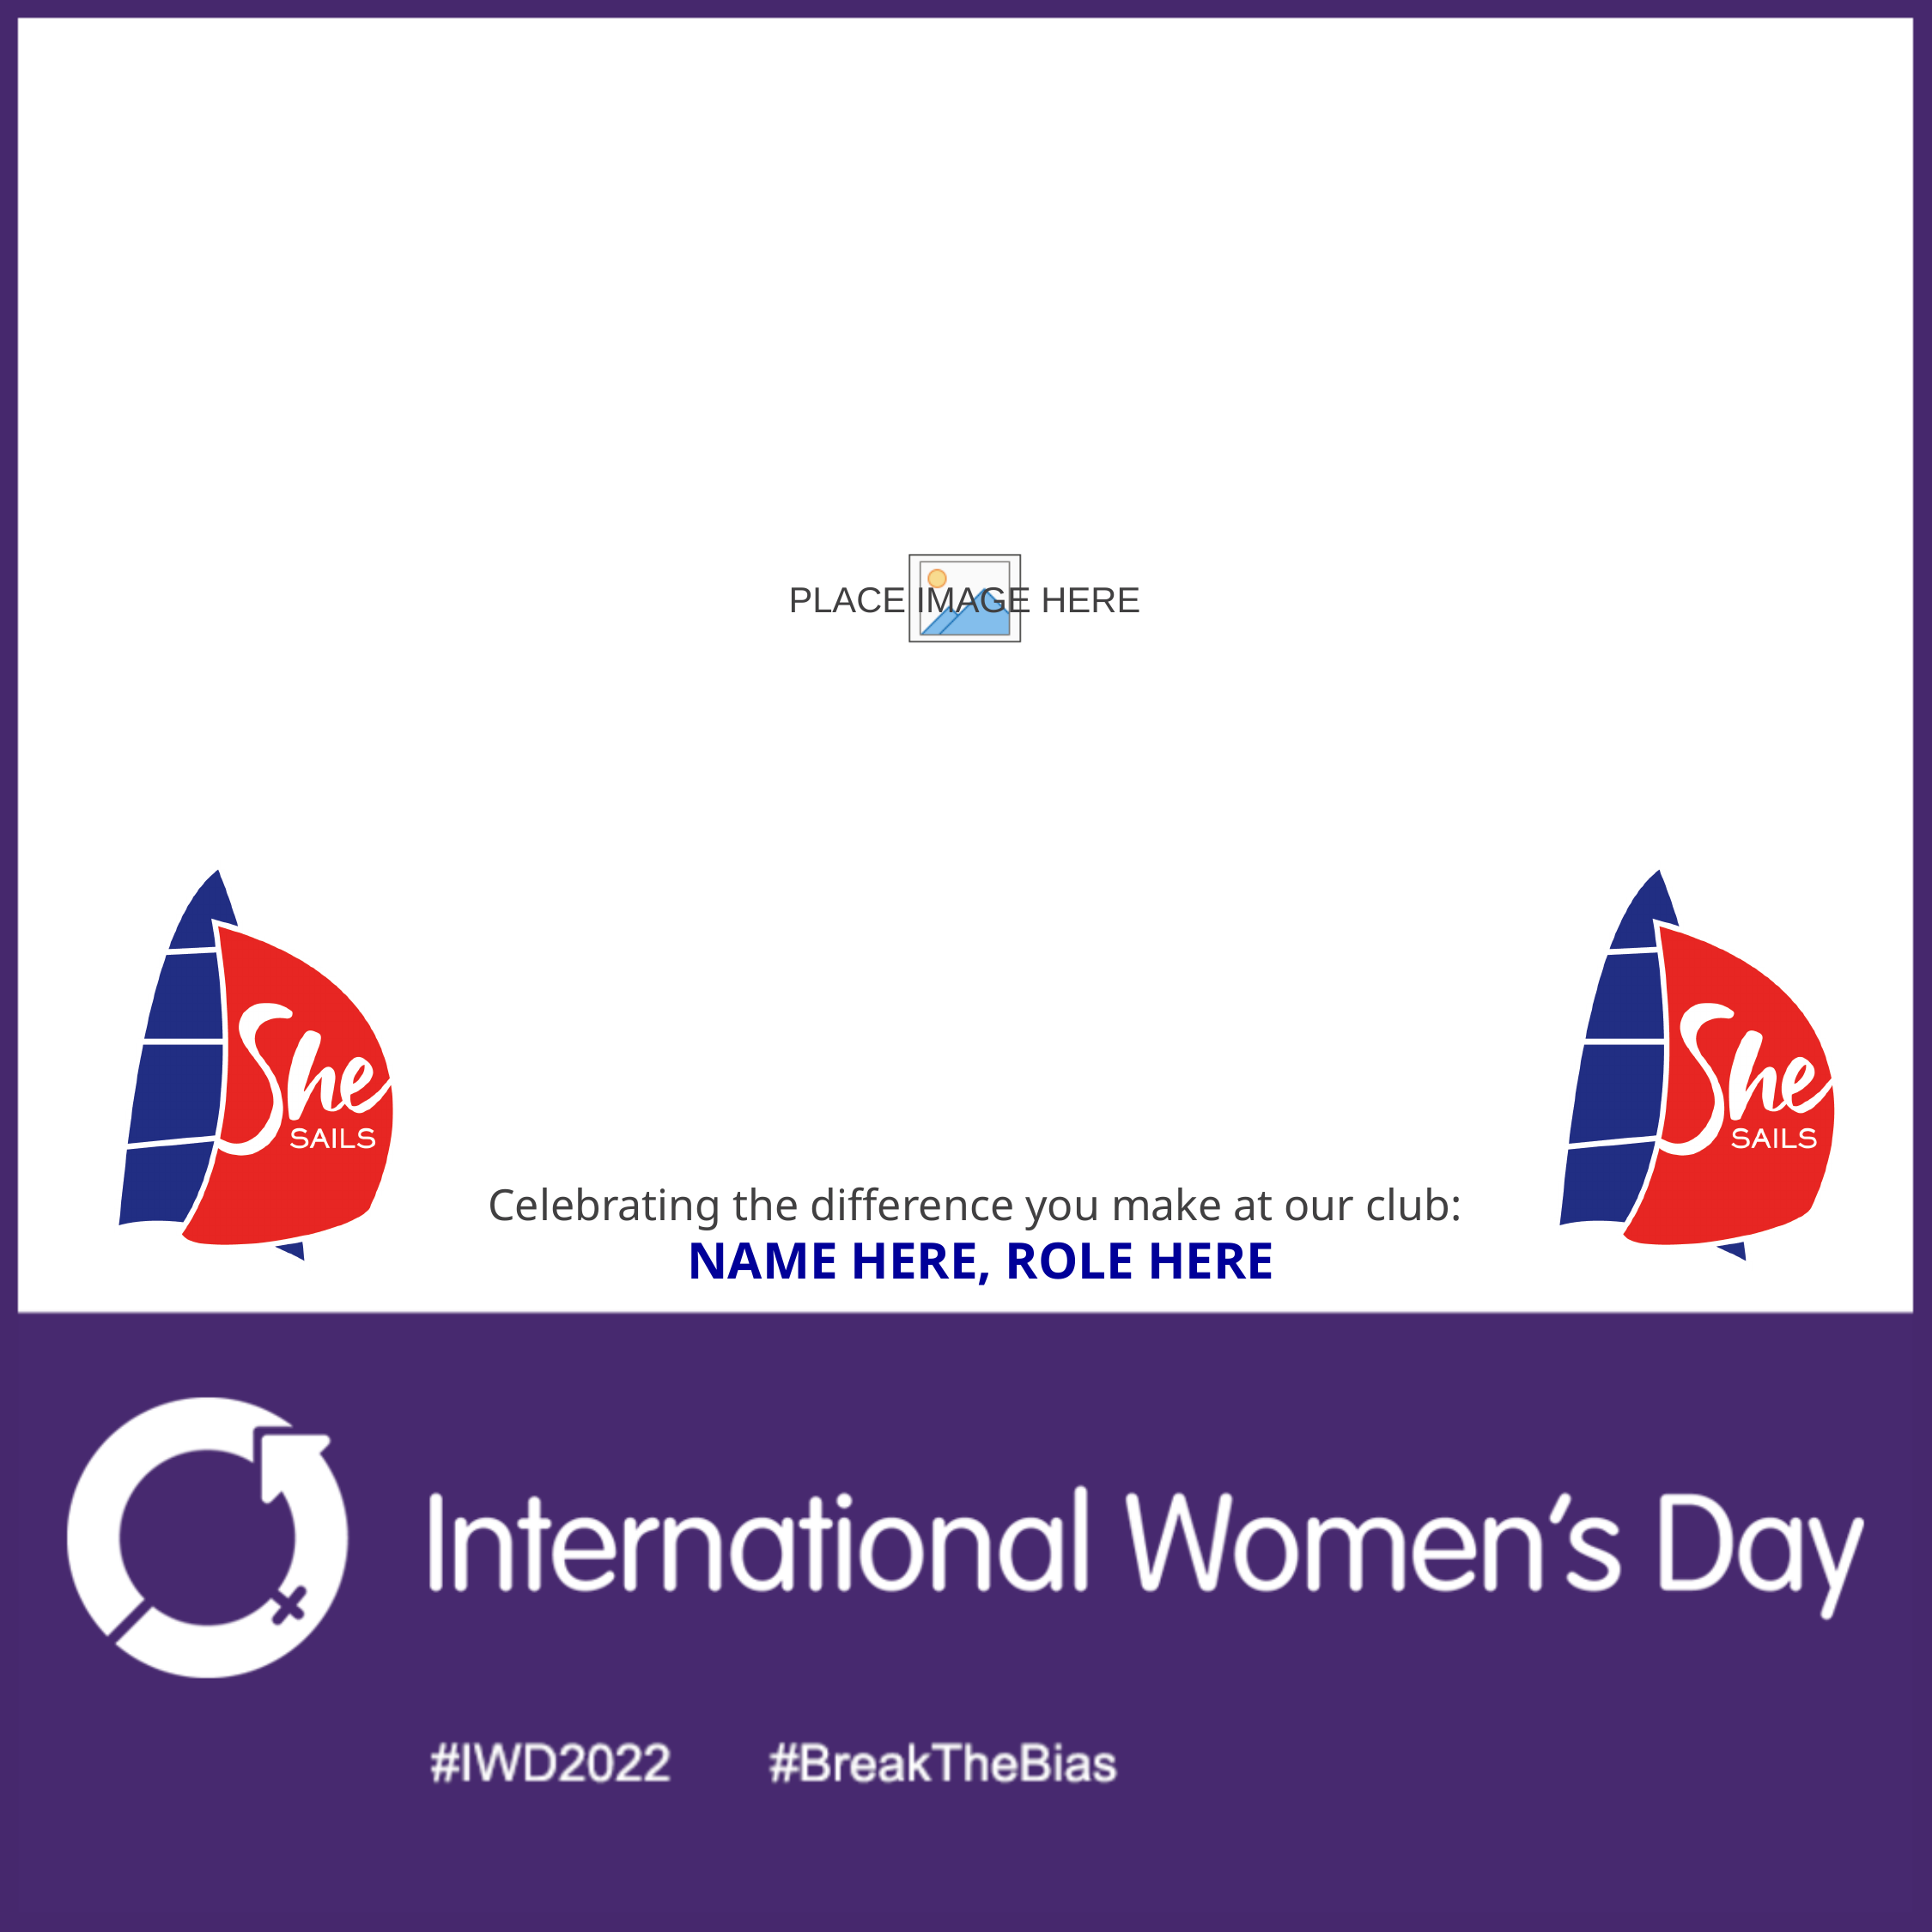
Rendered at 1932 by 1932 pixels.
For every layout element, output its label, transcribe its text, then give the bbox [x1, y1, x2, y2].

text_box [402, 1698, 1860, 1878]
text_box Celebrating the difference you make at our club: NAME HERE, ROLE HERE [476, 1171, 1484, 1296]
picture [0, 0, 1932, 1932]
